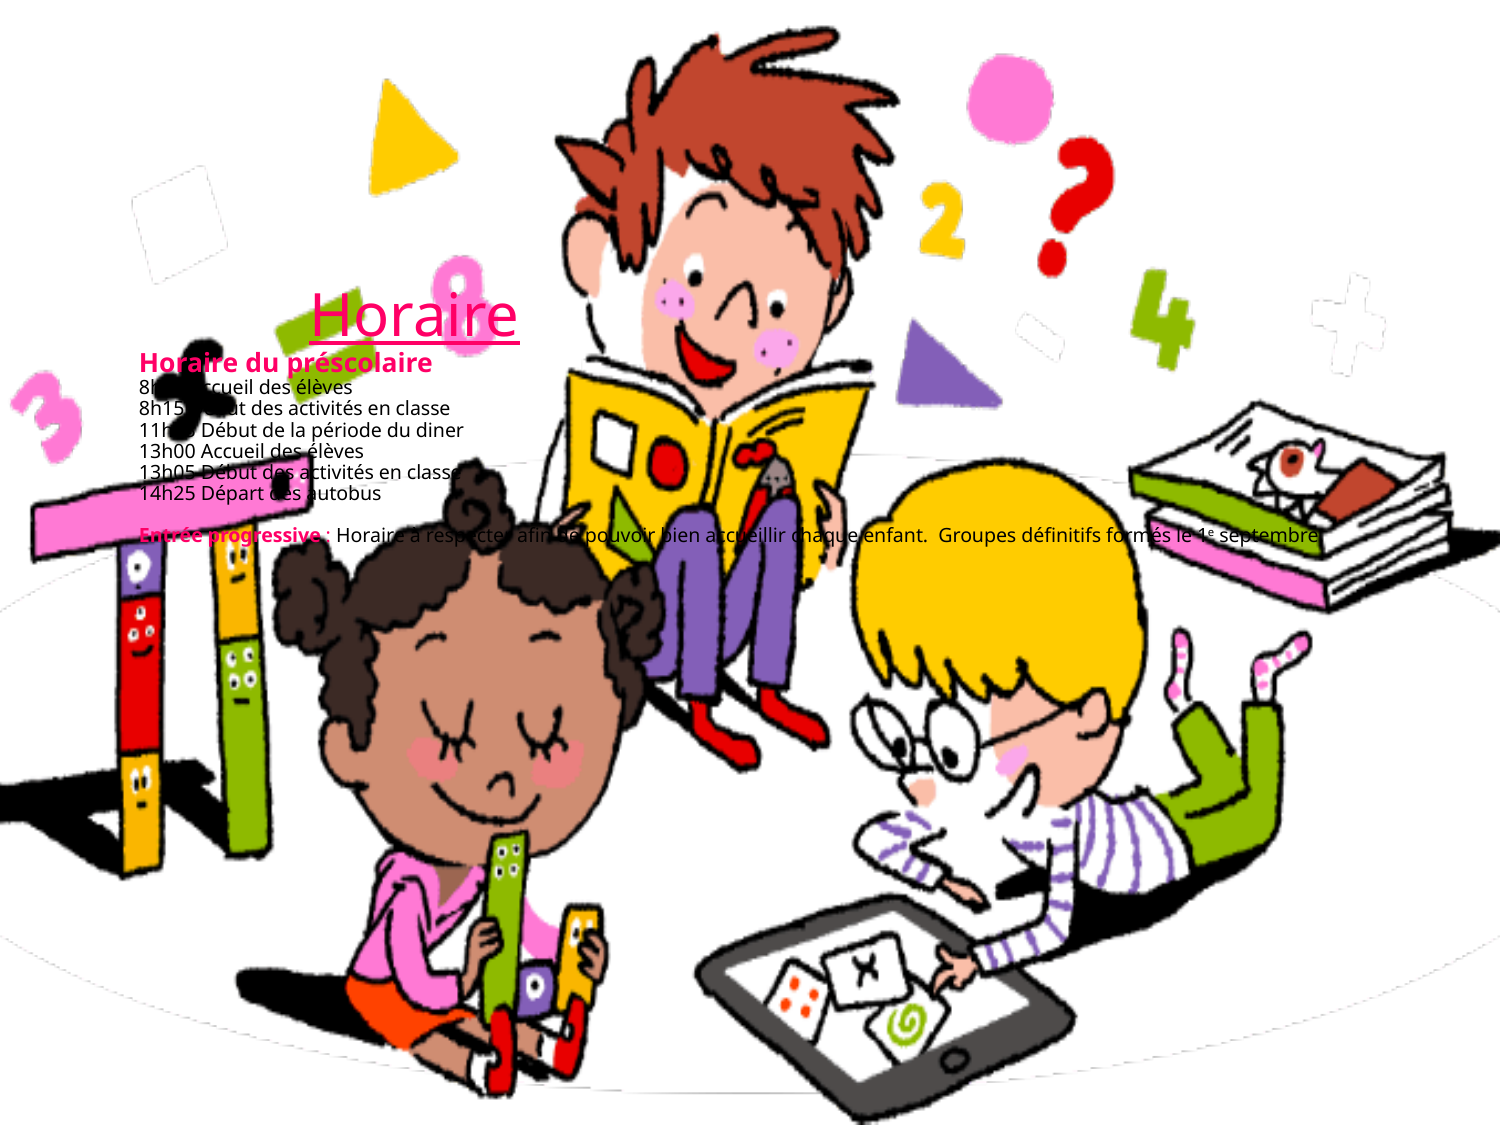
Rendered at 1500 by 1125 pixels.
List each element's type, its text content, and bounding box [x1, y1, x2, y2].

title Horaire Horaire du préscolaire 8h10 Accueil des élèves 8h15 Début des activités en classe 11h43 Début de la période du diner 13h00 Accueil des élèves 13h05 Début des activités en classe 14h25 Départ des autobus Entrée progressive : Horaire à respecter afin de pouvoir bien accueillir chaque enfant. Groupes définitifs formés le 1e septembre. [123, 267, 1354, 705]
picture [0, 0, 1500, 1125]
